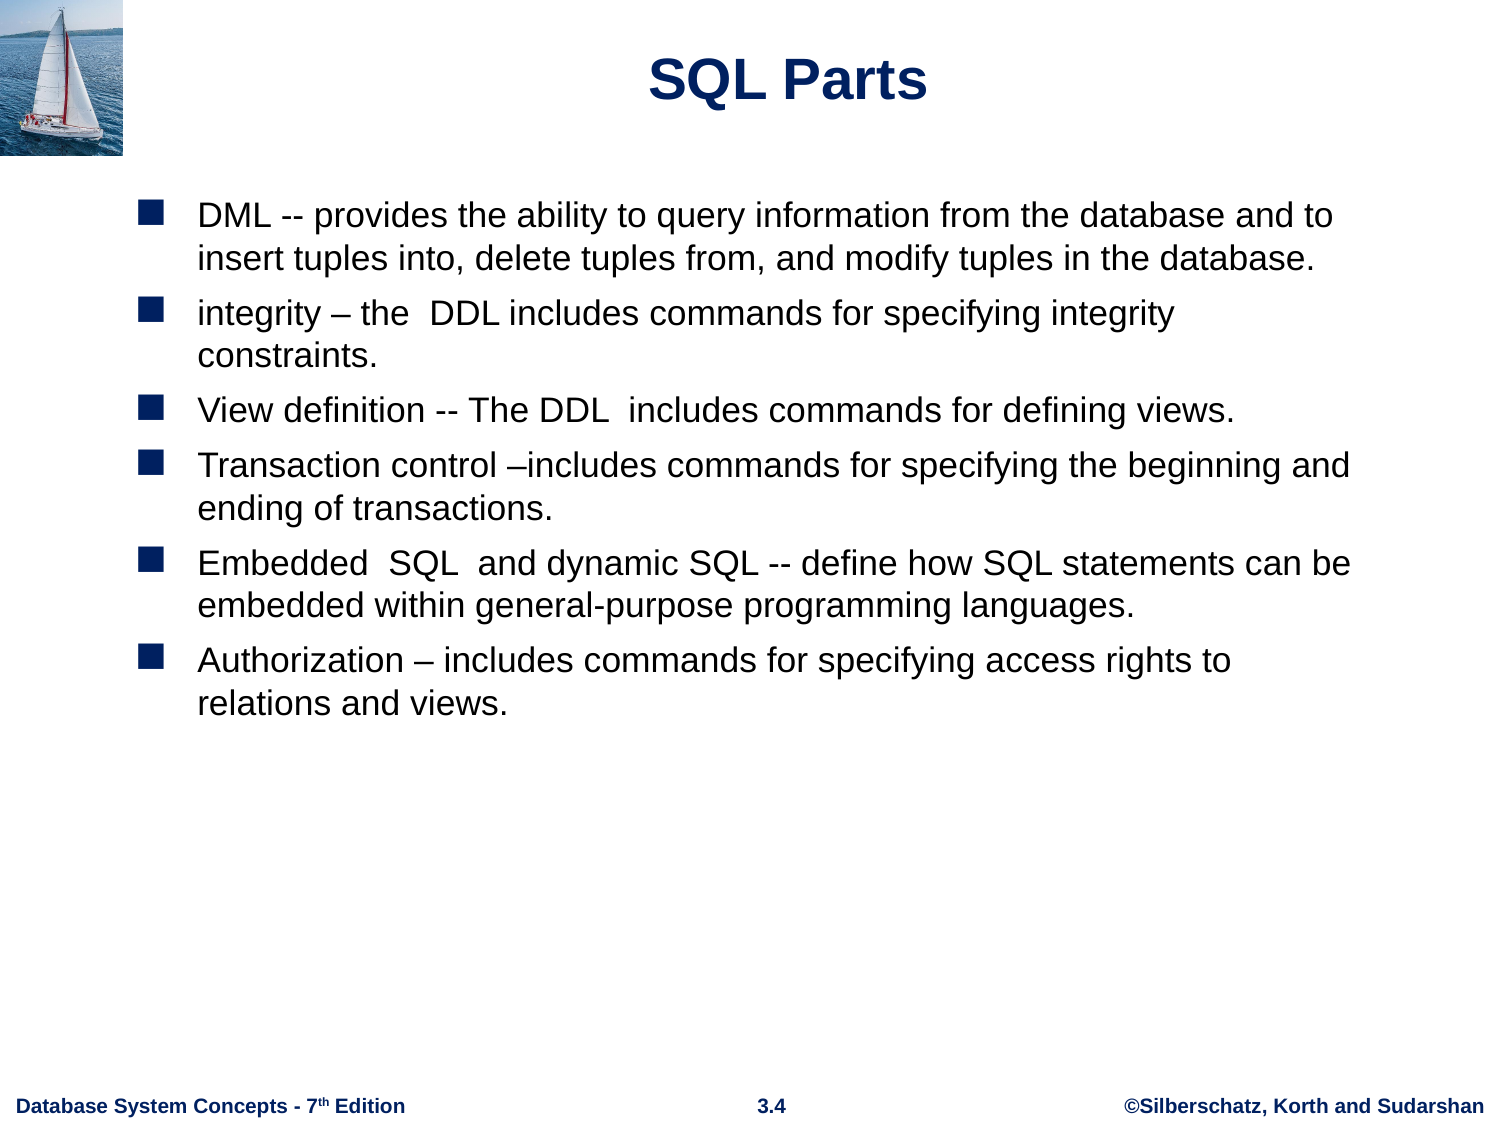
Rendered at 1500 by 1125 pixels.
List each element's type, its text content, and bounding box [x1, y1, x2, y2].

picture [0, 0, 123, 156]
list DML -- provides the ability to query information from the database and to insert tuples into, delete tuples from, and modify tuples in the database. integrity – the DDL includes commands for specifying integrity constraints. View definition -- The DDL includes commands for defining views. Transaction control –includes commands for specifying the beginning and ending of transactions. Embedded SQL and dynamic SQL -- define how SQL statements can be embedded within general-purpose programming languages. Authorization – includes commands for specifying access rights to relations and views. [126, 185, 1371, 993]
title SQL Parts [125, 18, 1452, 120]
